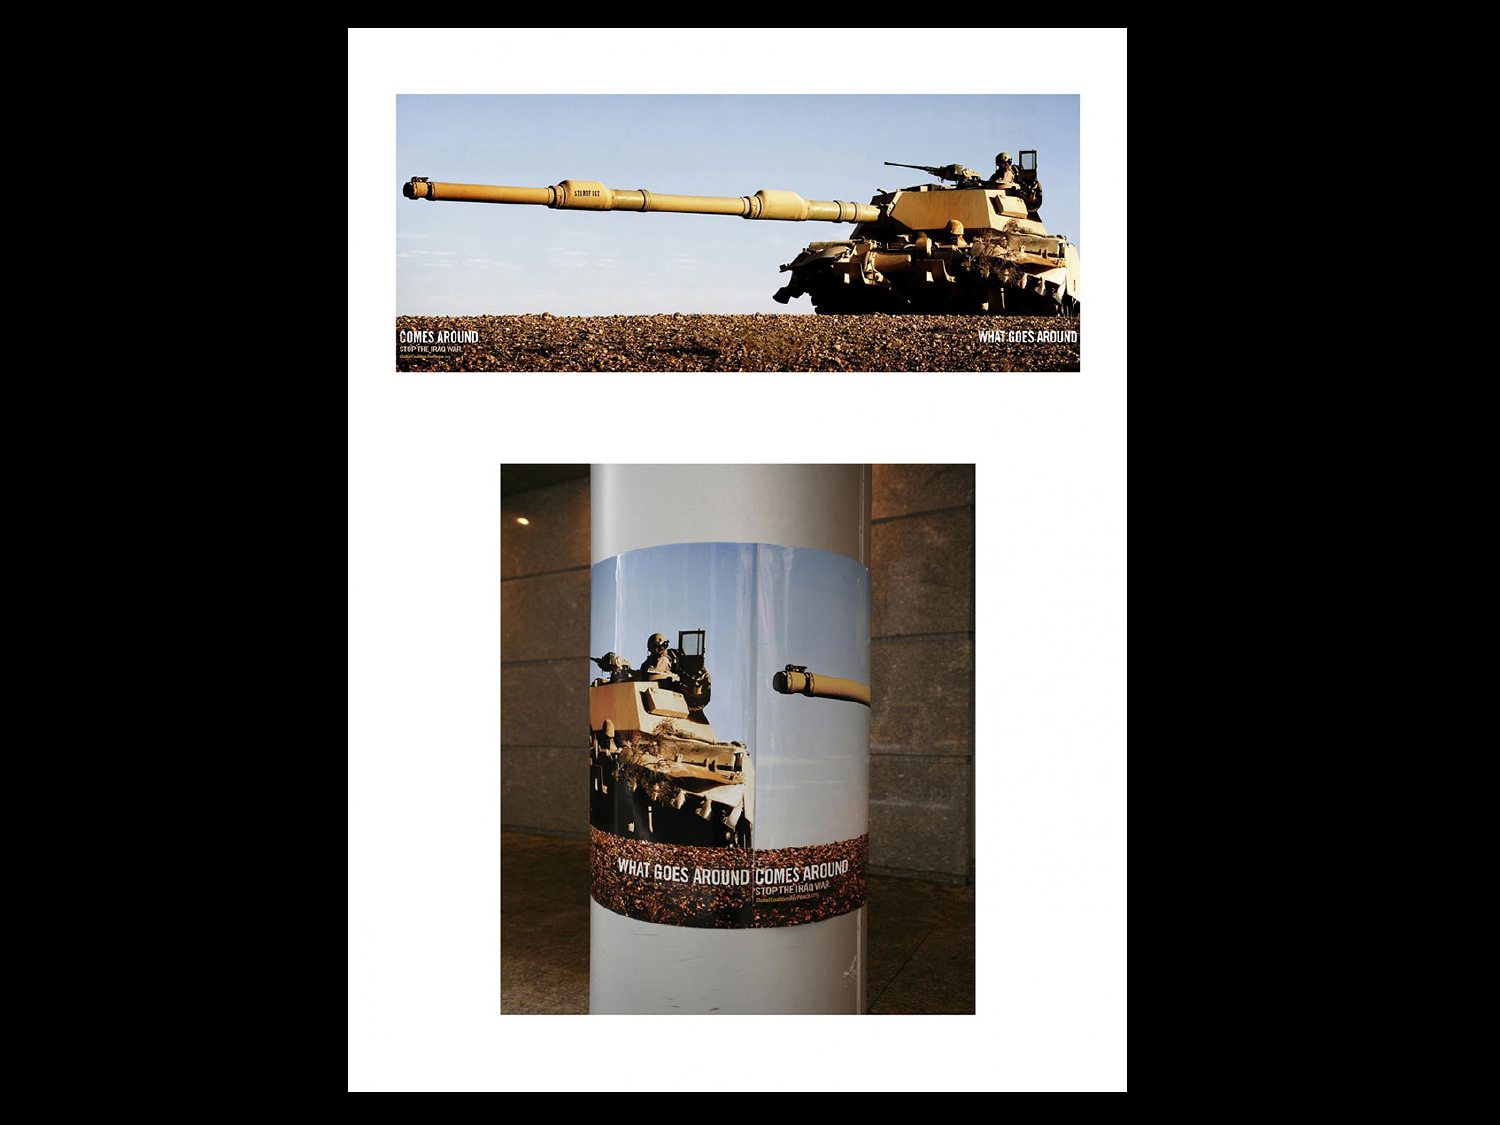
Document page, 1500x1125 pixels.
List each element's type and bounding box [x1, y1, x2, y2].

picture [348, 27, 1127, 1092]
